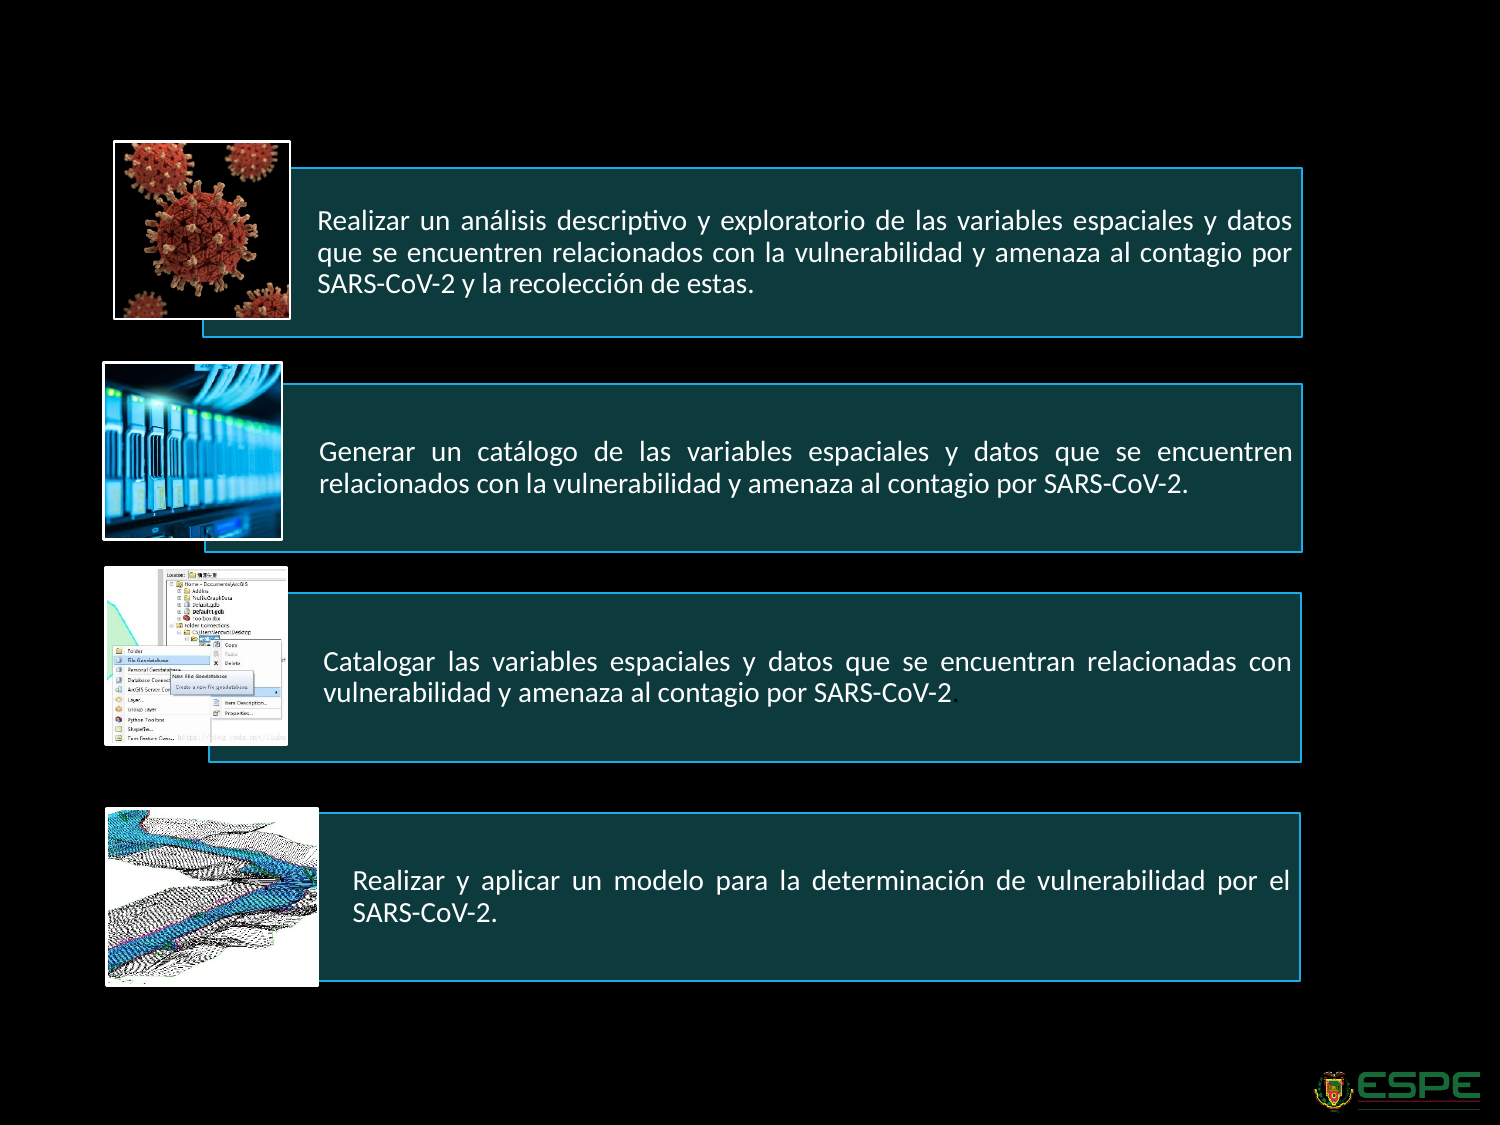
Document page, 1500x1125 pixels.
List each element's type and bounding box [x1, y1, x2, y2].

picture [1302, 1062, 1500, 1125]
text_box [47, 119, 1452, 1000]
